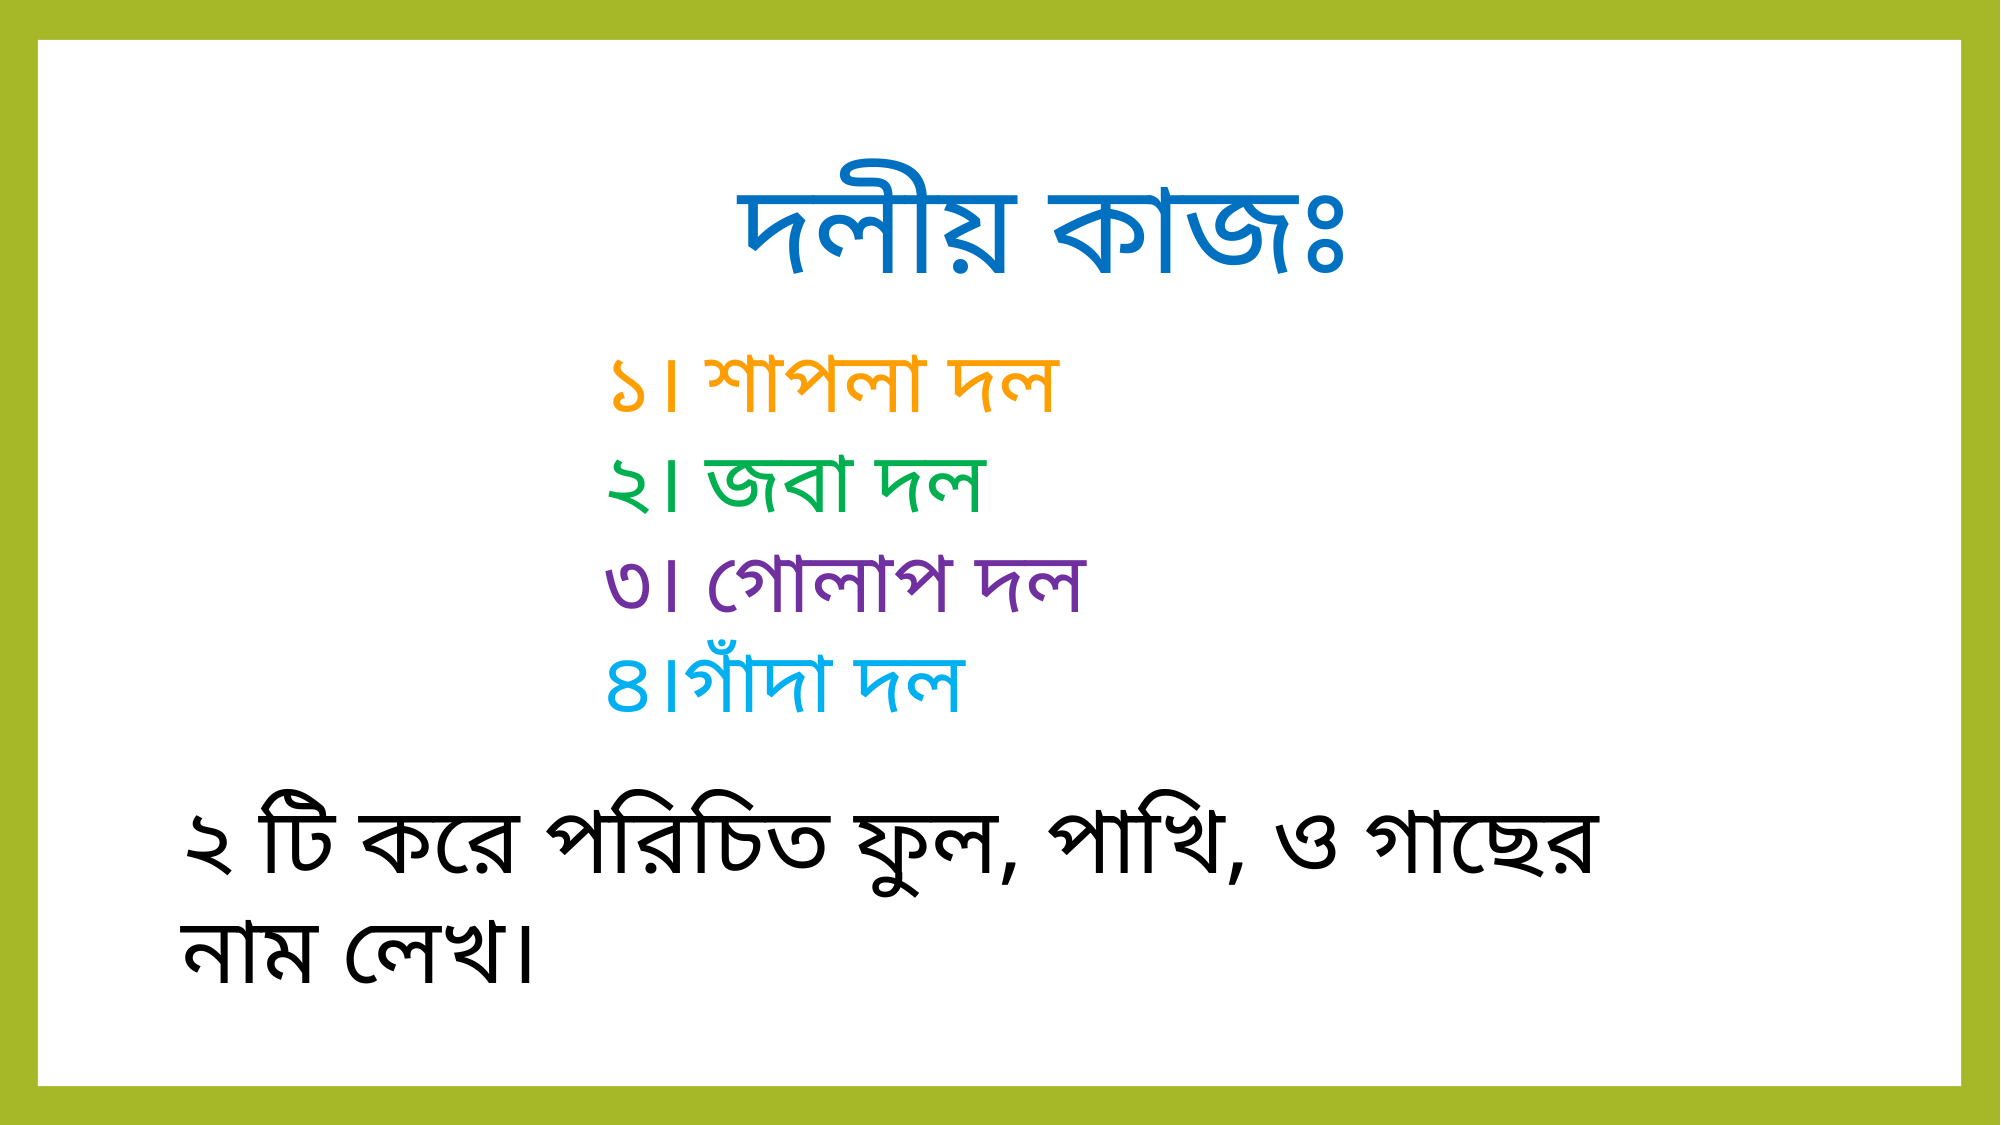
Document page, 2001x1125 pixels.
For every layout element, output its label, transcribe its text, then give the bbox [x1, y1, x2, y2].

text_box দলীয় কাজঃ [723, 140, 1767, 306]
text_box ২ টি করে পরিচিত ফুল, পাখি, ও গাছের নাম লেখ। [167, 774, 1702, 1010]
text_box ১। শাপলা দল ২। জবা দল ৩। গোলাপ দল ৪।গাঁদা দল [588, 322, 1468, 737]
